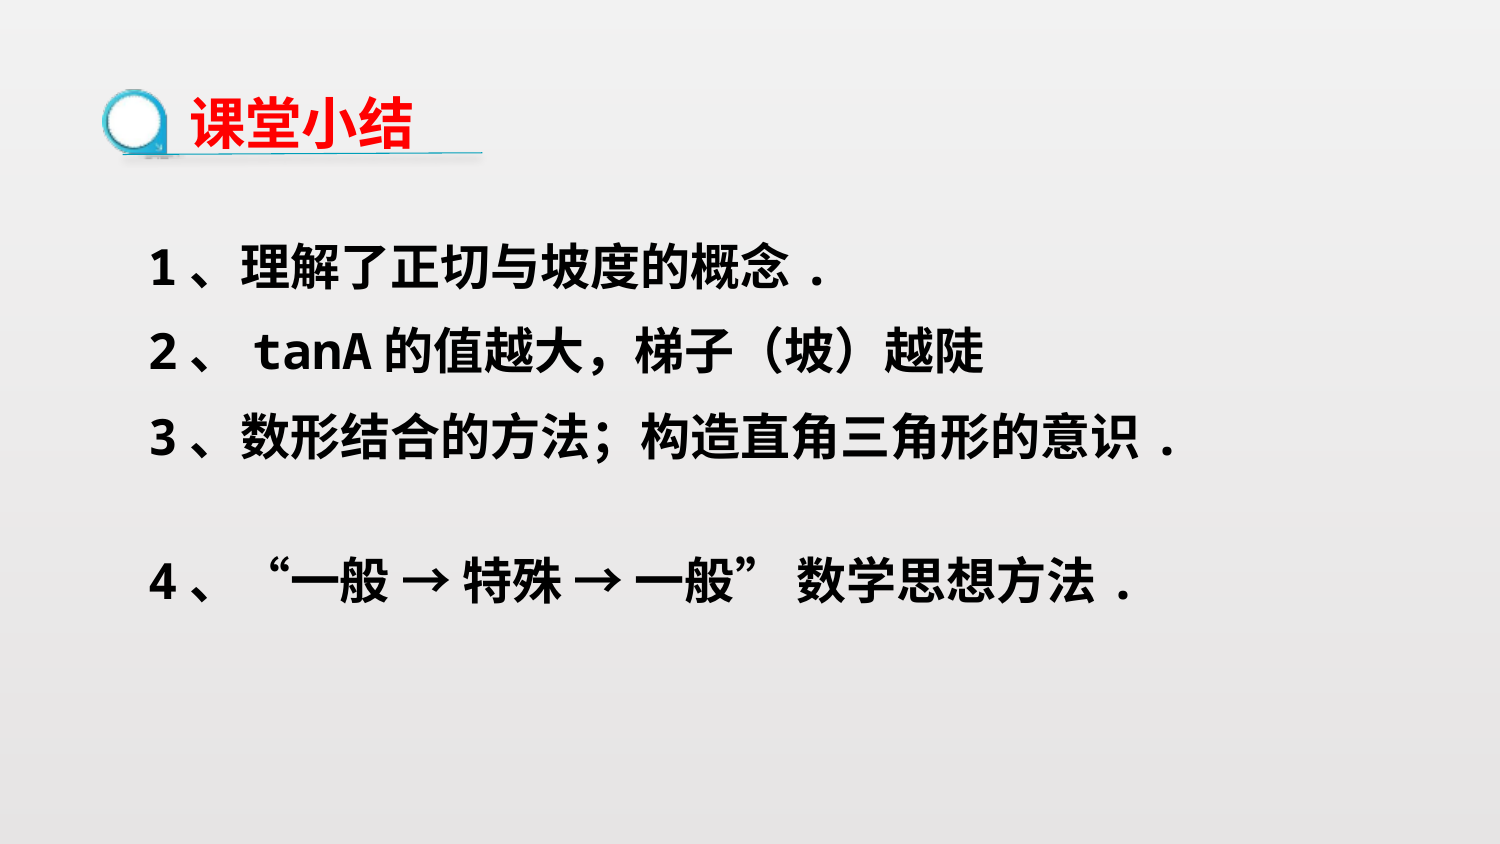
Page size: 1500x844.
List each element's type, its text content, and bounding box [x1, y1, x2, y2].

text_box 1、理解了正切与坡度的概念. 2、tanA的值越大，梯子（坡）越陡 3、数形结合的方法；构造直角三角形的意识. 4、“一般 → 特殊 → 一般” 数学思想方法. [136, 229, 1347, 616]
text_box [102, 71, 483, 179]
